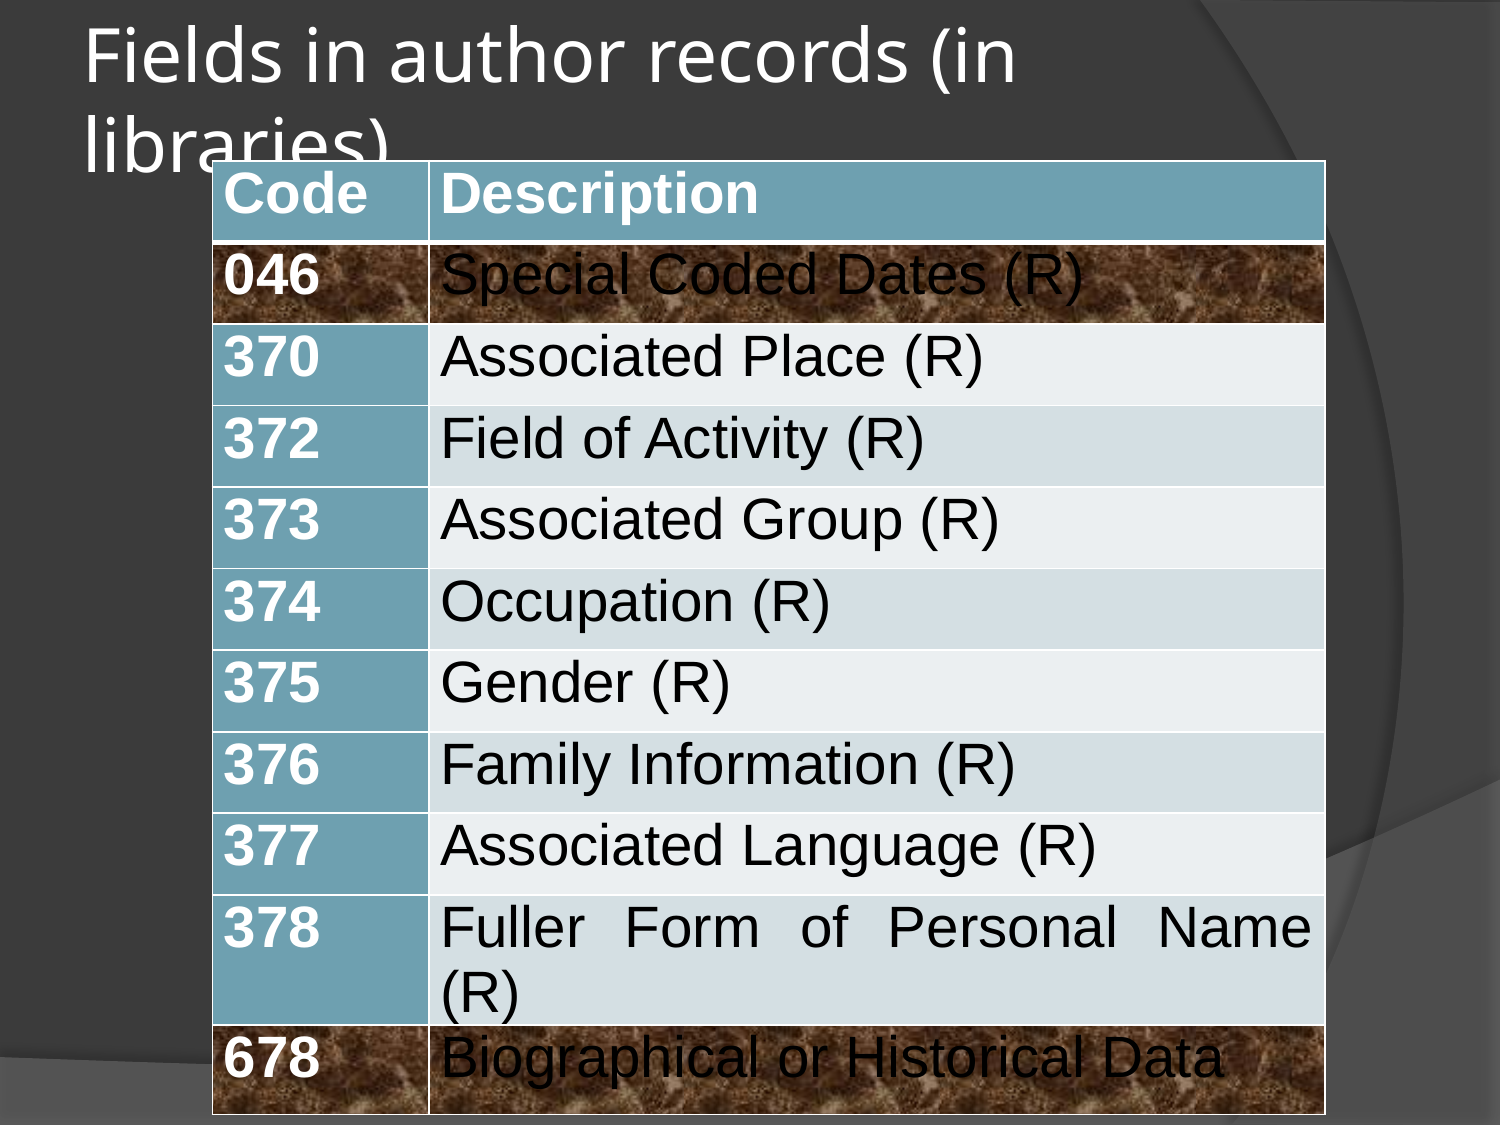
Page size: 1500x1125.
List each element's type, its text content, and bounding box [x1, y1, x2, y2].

table_cell Family Information (R) [430, 733, 1324, 812]
table_cell Associated Group (R) [430, 488, 1324, 568]
table_cell Occupation (R) [430, 569, 1324, 649]
table_cell Field of Activity (R) [430, 406, 1324, 486]
table_cell Associated Place (R) [430, 325, 1324, 405]
table_cell Special Coded Dates (R) [430, 245, 1324, 323]
table_cell Fuller Form of Personal Name (R) [430, 896, 1324, 1024]
table_cell 378 [213, 896, 428, 1024]
table_cell 376 [213, 733, 428, 812]
table_cell 373 [213, 488, 428, 568]
title Fields in author records (in libraries) [75, 3, 1300, 192]
table_cell 377 [213, 814, 428, 894]
table_cell Associated Language (R) [430, 814, 1324, 894]
table_cell 372 [213, 406, 428, 486]
table_cell 370 [213, 325, 428, 405]
table_header Description [430, 162, 1324, 240]
table_cell 375 [213, 651, 428, 731]
table_cell 046 [213, 245, 428, 323]
table_cell Gender (R) [430, 651, 1324, 731]
table_cell Biographical or Historical Data [430, 1026, 1324, 1114]
table_cell 678 [213, 1026, 428, 1114]
table_cell 374 [213, 569, 428, 649]
table_header Code [213, 162, 428, 240]
